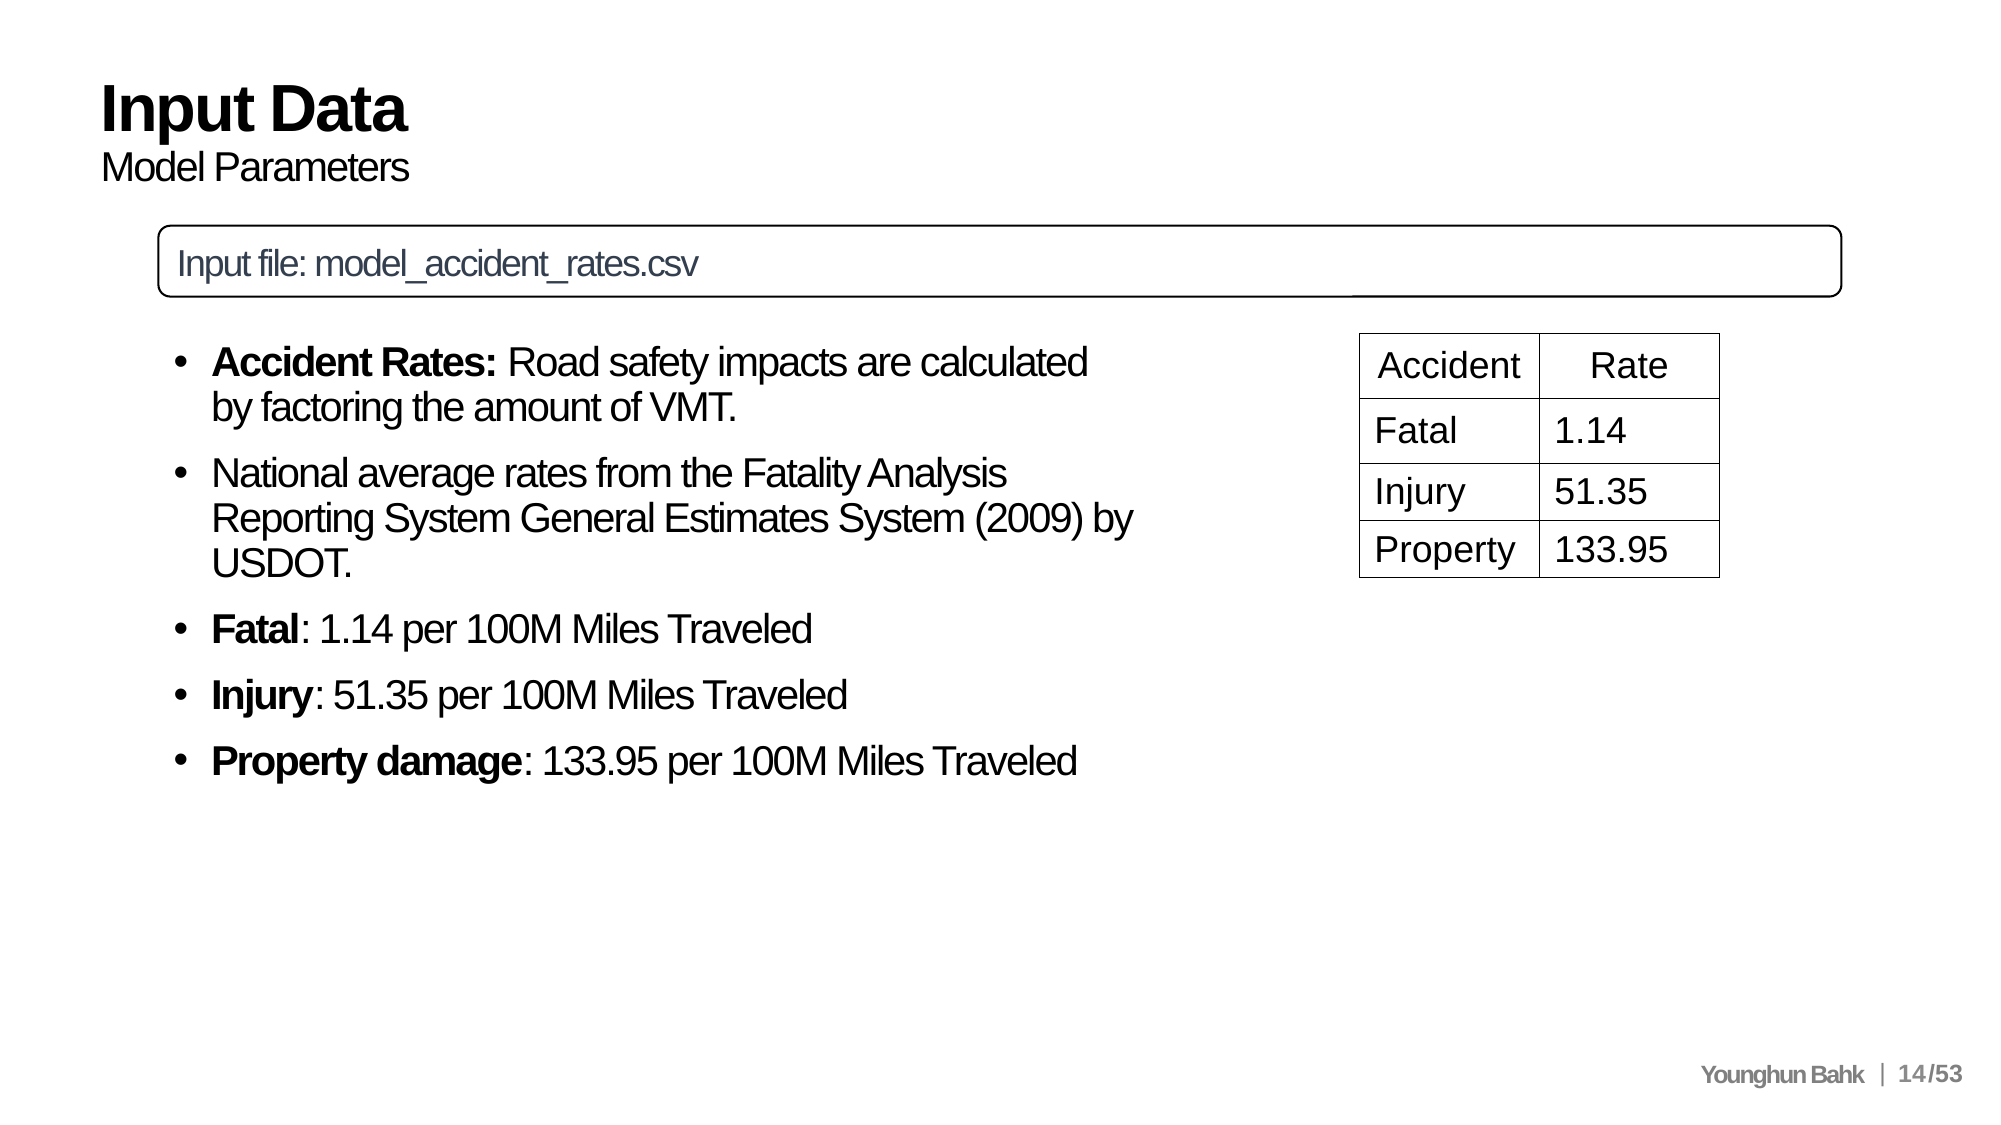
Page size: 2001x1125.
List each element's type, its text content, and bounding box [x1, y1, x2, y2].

text_box Input file: model_accident_rates.csv [157, 224, 1843, 298]
table_header Accident [1360, 334, 1539, 398]
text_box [1685, 1048, 1900, 1097]
table_cell Property [1360, 521, 1539, 577]
title Input Data Model Parameters [85, 59, 1915, 206]
table_cell Injury [1360, 464, 1539, 520]
list Accident Rates: Road safety impacts are calculated by factoring the amount of VMT. National average rates from the Fatality Analysis Reporting System General Estimates System (2009) by USDOT. Fatal: 1.14 per 100M Miles Traveled Injury: 51.35 per 100M Miles Traveled Property damage: 133.95 per 100M Miles Traveled [158, 333, 1149, 1066]
table_cell Fatal [1360, 399, 1539, 463]
table_cell 51.35 [1540, 464, 1719, 520]
table_header Rate [1540, 334, 1719, 398]
table_cell 1.14 [1540, 399, 1719, 463]
slide_number 14 [1491, 1042, 1942, 1103]
table_cell 133.95 [1540, 521, 1719, 577]
